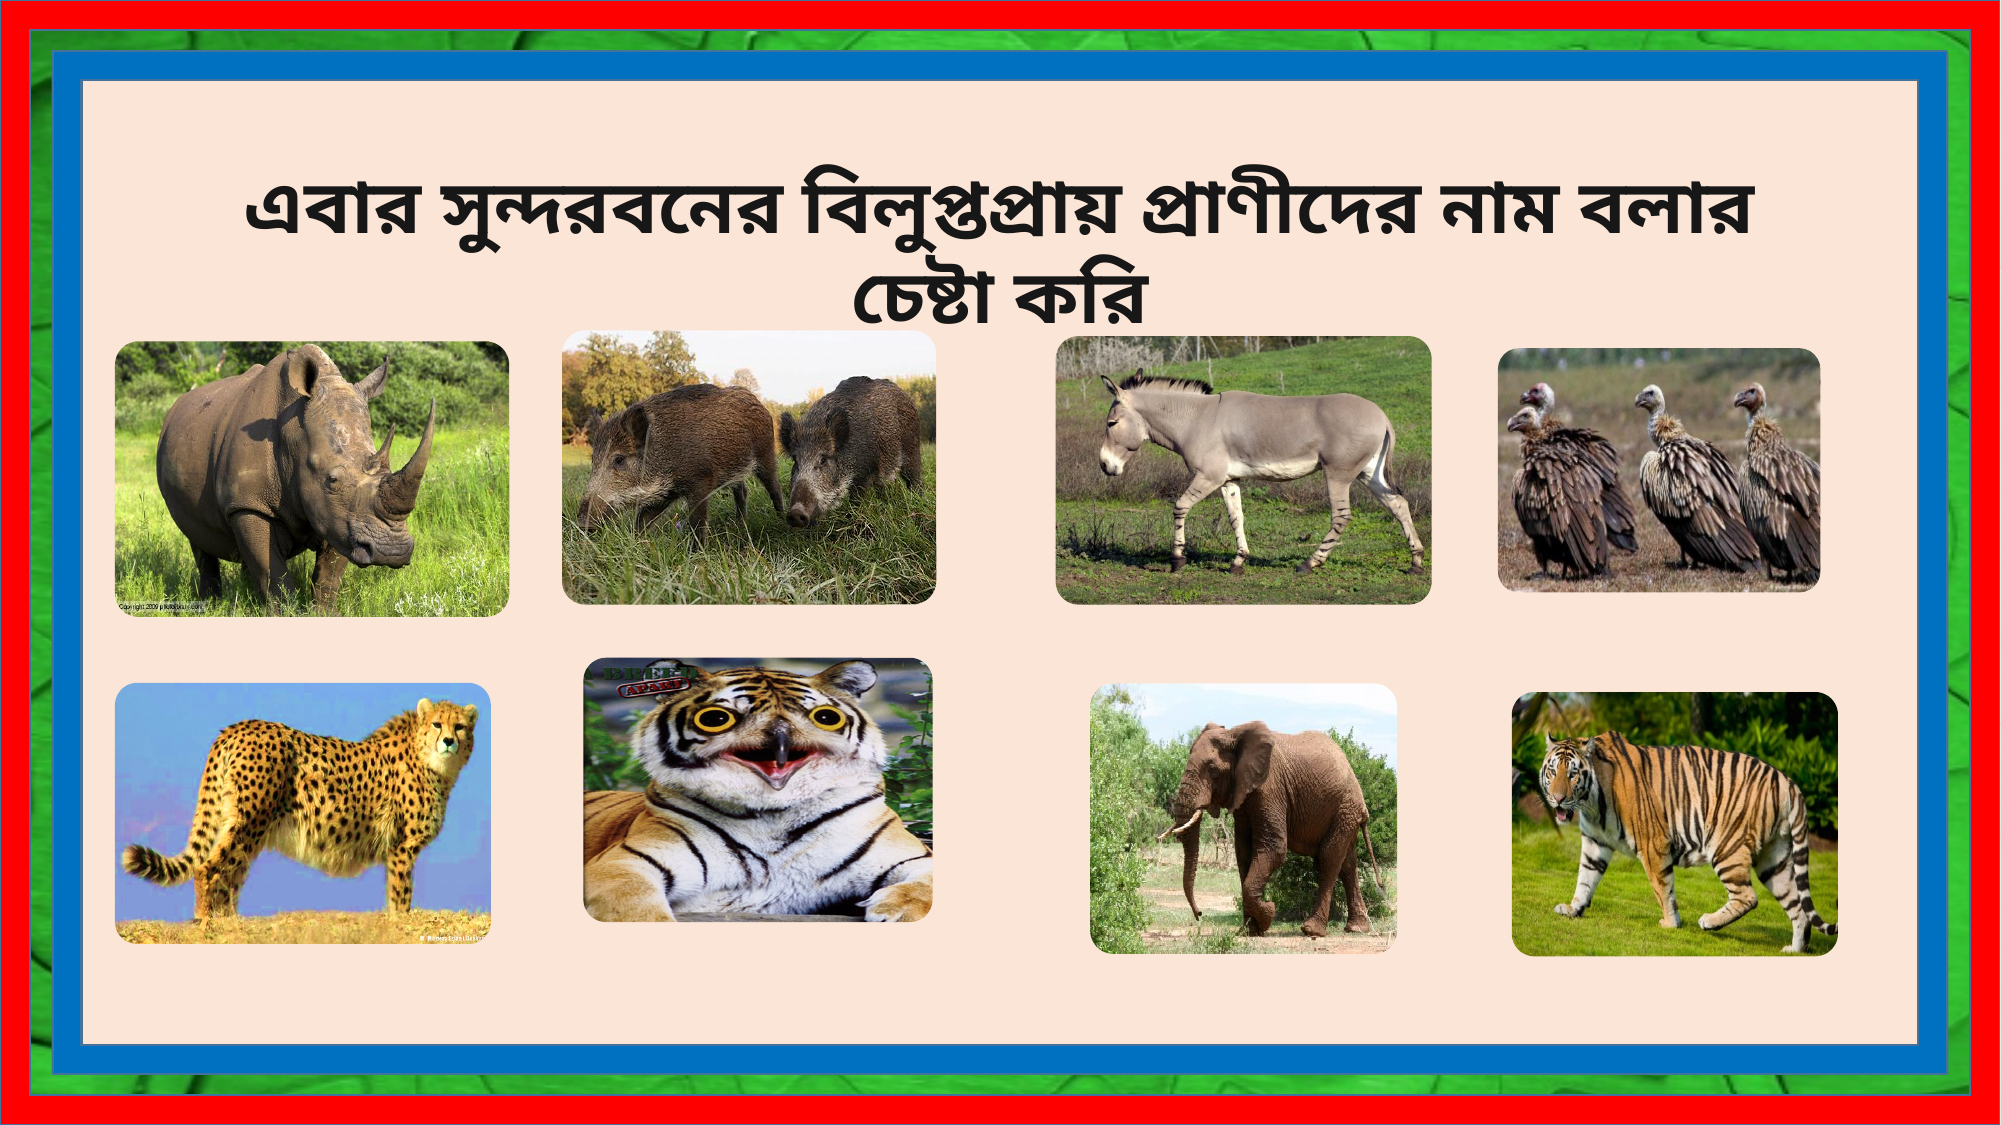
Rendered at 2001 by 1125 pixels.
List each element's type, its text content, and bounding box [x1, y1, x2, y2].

text_box [52, 50, 1948, 1075]
text_box এবার সুন্দরবনের বিলুপ্তপ্রায় প্রাণীদের নাম বলার চেষ্টা করি [153, 151, 1847, 436]
picture [31, 31, 1969, 1094]
text_box [83, 81, 1917, 1044]
text_box [0, 0, 2000, 1125]
